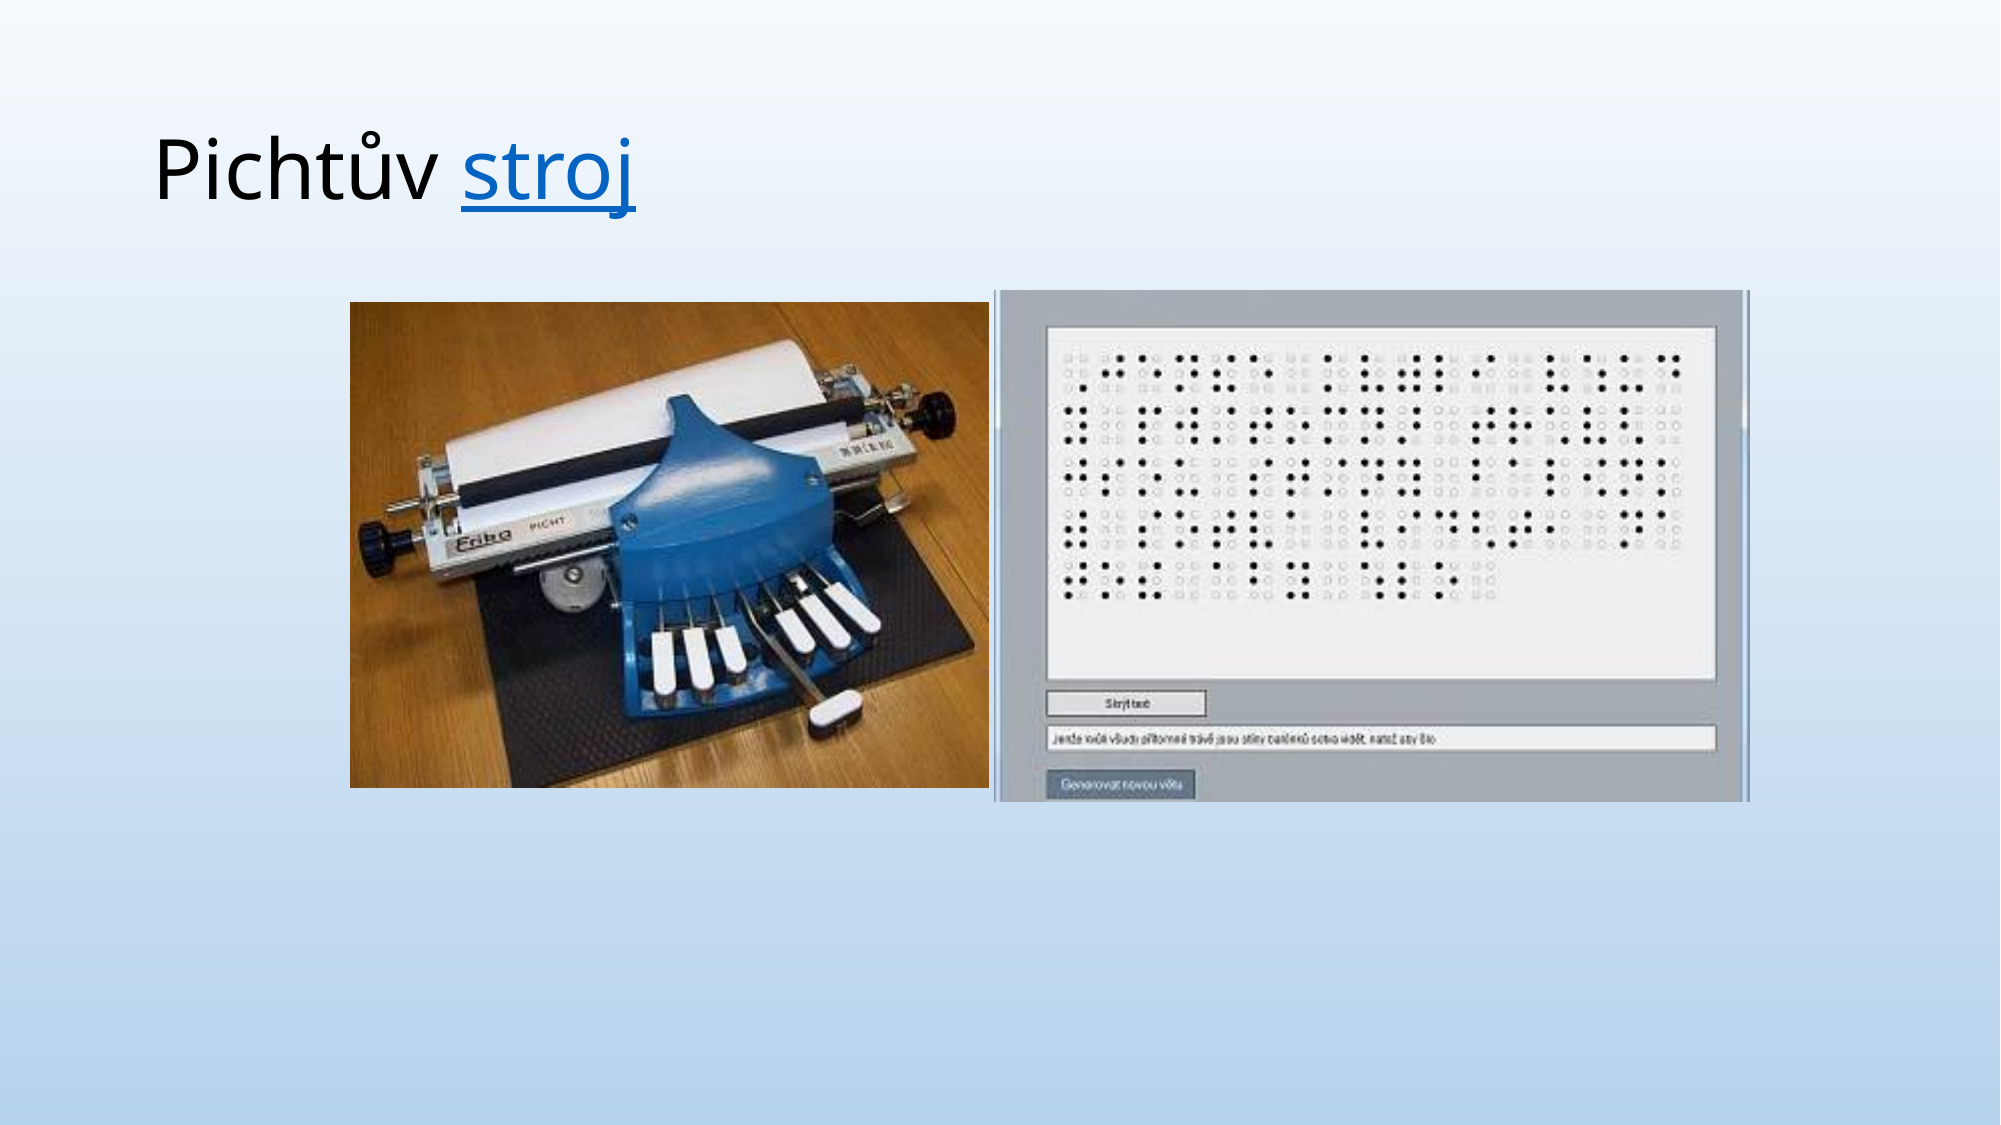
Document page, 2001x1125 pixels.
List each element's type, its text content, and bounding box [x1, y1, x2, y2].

picture [350, 302, 989, 788]
picture [993, 290, 1750, 802]
title Pichtův stroj [137, 59, 1863, 278]
